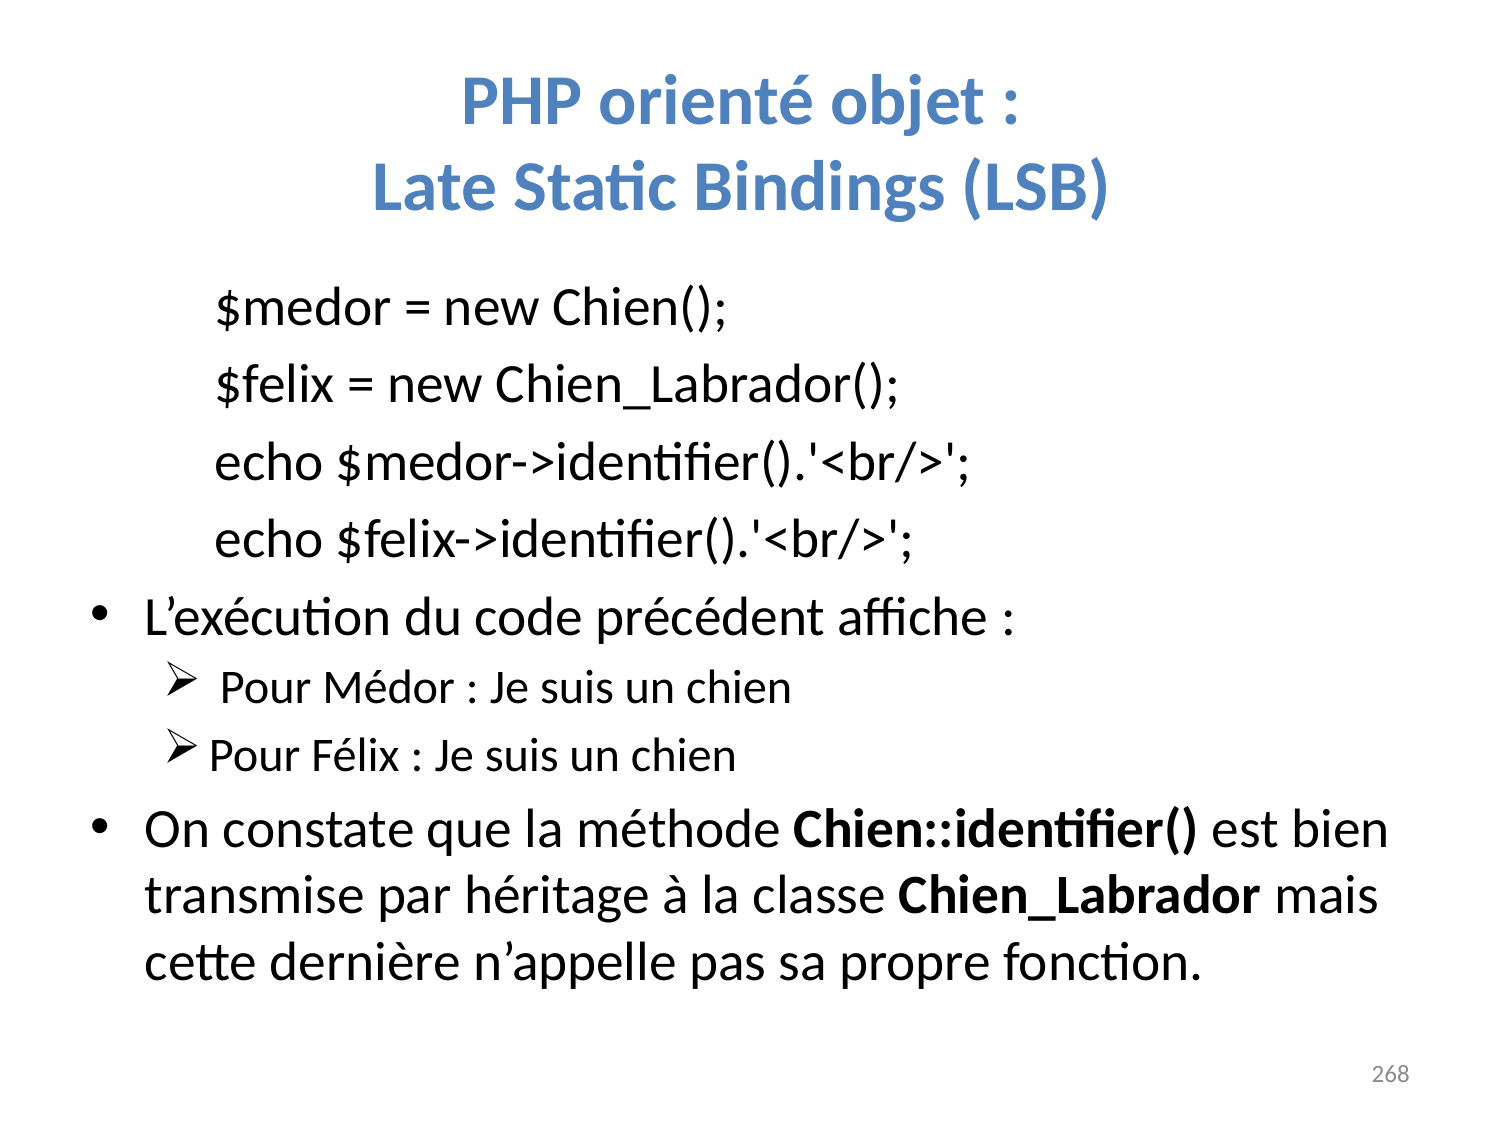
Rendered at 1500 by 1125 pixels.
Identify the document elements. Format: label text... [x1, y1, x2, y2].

list $medor = new Chien(); $felix = new Chien_Labrador(); echo $medor->identifier().'<br/>'; echo $felix->identifier().'<br/>'; L’exécution du code précédent affiche : Pour Médor : Je suis un chien Pour Félix : Je suis un chien On constate que la méthode Chien::identifier() est bien transmise par héritage à la classe Chien_Labrador mais cette dernière n’appelle pas sa propre fonction. [75, 262, 1425, 1005]
slide_number 268 [1074, 1042, 1425, 1103]
title PHP orienté objet : Late Static Bindings (LSB) [75, 45, 1425, 233]
